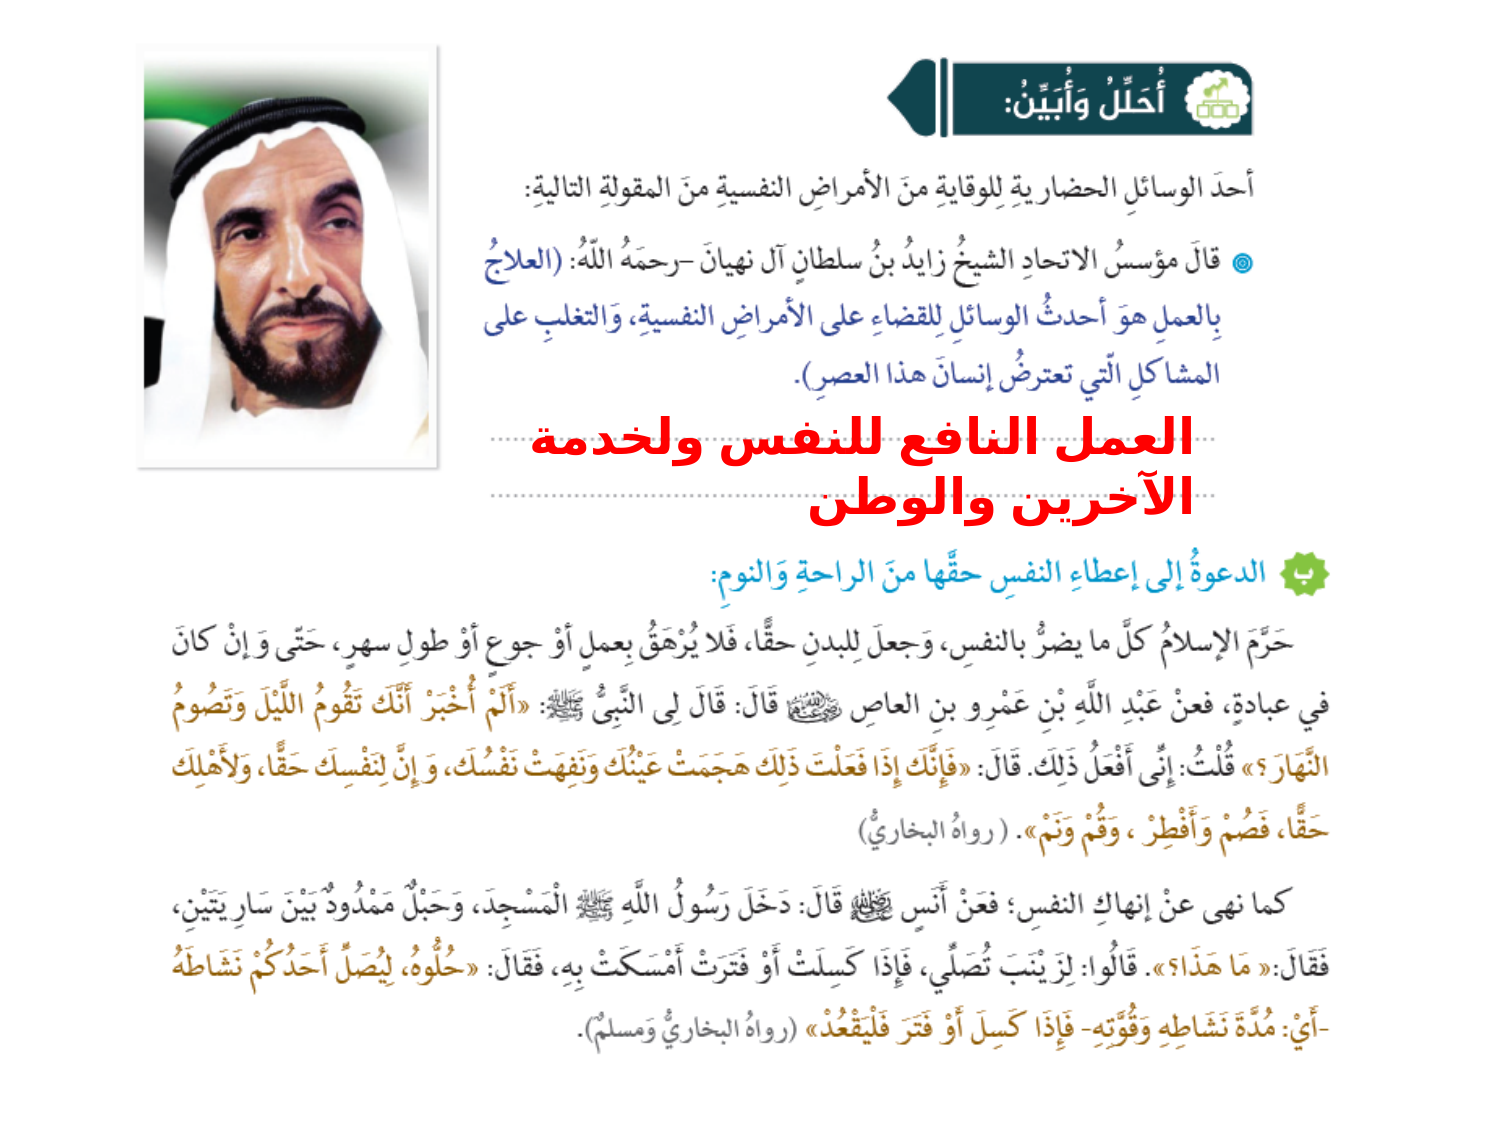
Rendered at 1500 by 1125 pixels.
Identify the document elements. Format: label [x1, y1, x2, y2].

picture [52, 42, 1390, 1063]
